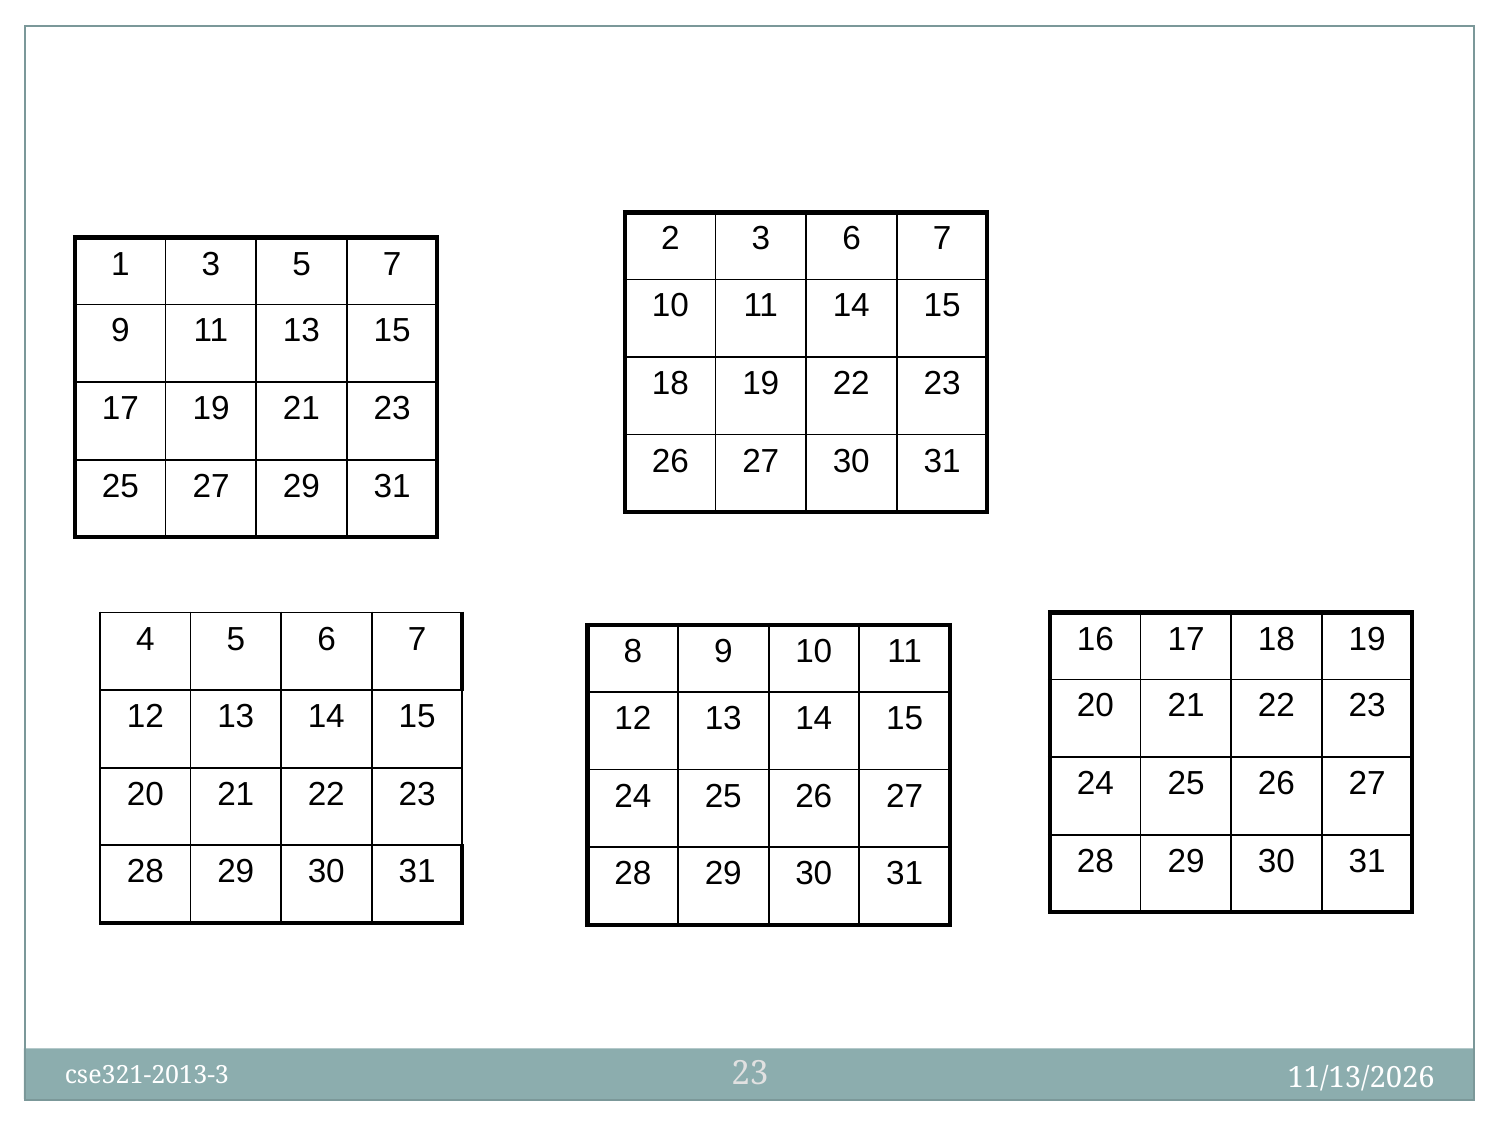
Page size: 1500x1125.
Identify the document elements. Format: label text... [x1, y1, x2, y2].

table_cell 21 [257, 383, 346, 459]
table_cell 26 [1232, 758, 1321, 834]
table_cell 29 [257, 461, 346, 535]
table_header 6 [282, 613, 371, 689]
table_cell 25 [679, 770, 768, 846]
table_cell 27 [716, 435, 805, 510]
table_cell 31 [898, 435, 985, 510]
table_cell 30 [1232, 836, 1321, 910]
table_header 1 [77, 240, 165, 304]
table_cell 15 [348, 305, 435, 381]
table_cell 22 [282, 769, 371, 844]
table_cell 19 [716, 358, 805, 434]
table_cell 28 [590, 848, 677, 923]
table_cell 29 [1141, 836, 1230, 910]
table_cell 15 [860, 693, 948, 769]
footer cse321-2013-3 [50, 1051, 638, 1112]
table_header 4 [101, 613, 190, 689]
table_cell 25 [1141, 758, 1230, 834]
table_cell 27 [860, 770, 948, 846]
table_cell 30 [770, 848, 858, 923]
table_header 3 [166, 240, 255, 304]
table_cell 22 [1232, 680, 1321, 756]
table_cell 15 [898, 280, 985, 356]
table_cell 14 [807, 280, 896, 356]
table_header 9 [679, 627, 768, 691]
table_cell 19 [166, 383, 255, 459]
table_cell 26 [770, 770, 858, 846]
table_header 5 [257, 240, 346, 304]
table_header 7 [898, 215, 985, 279]
table_cell 31 [373, 846, 460, 921]
table_header 3 [716, 215, 805, 279]
table_header 17 [1141, 615, 1230, 679]
table_header 7 [348, 240, 435, 304]
table_cell 14 [282, 691, 371, 767]
table_header 11 [860, 627, 948, 691]
table_cell 20 [101, 769, 190, 844]
table_cell 12 [101, 691, 190, 767]
table_cell 30 [282, 846, 371, 921]
table_cell 11 [166, 305, 255, 381]
table_cell 23 [1323, 680, 1410, 756]
table_cell 9 [77, 305, 165, 381]
table_cell 12 [590, 693, 677, 769]
table_cell 13 [257, 305, 346, 381]
table_cell 11 [716, 280, 805, 356]
table_cell 23 [373, 769, 461, 844]
table_cell 18 [627, 358, 715, 434]
table_cell 31 [348, 461, 435, 535]
table_cell 27 [1323, 758, 1410, 834]
table_header 19 [1323, 615, 1410, 679]
table_cell 28 [101, 846, 190, 921]
table_cell 13 [191, 691, 280, 767]
table_header 7 [373, 613, 460, 689]
table_cell 29 [679, 848, 768, 923]
table_header 2 [627, 215, 715, 279]
table_header 6 [807, 215, 896, 279]
table_header 18 [1232, 615, 1321, 679]
table_cell 29 [191, 846, 280, 921]
table_cell 31 [860, 848, 948, 923]
table_cell 27 [166, 461, 255, 535]
table_cell 31 [1323, 836, 1410, 910]
table_header 5 [191, 613, 280, 689]
table_cell 26 [627, 435, 715, 510]
table_cell 20 [1052, 680, 1140, 756]
table_cell 10 [627, 280, 715, 356]
table_cell 14 [770, 693, 858, 769]
table_cell 23 [898, 358, 985, 434]
table_header 16 [1052, 615, 1140, 679]
table_cell 30 [807, 435, 896, 510]
slide_number 23 [699, 1037, 800, 1110]
table_cell 24 [1052, 758, 1140, 834]
table_cell 22 [807, 358, 896, 434]
table_header 8 [590, 627, 677, 691]
table_cell 21 [1141, 680, 1230, 756]
table_cell 15 [373, 691, 461, 767]
table_cell 24 [590, 770, 677, 846]
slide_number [950, 1050, 1450, 1111]
table_cell 23 [348, 383, 435, 459]
table_cell 21 [191, 769, 280, 844]
table_cell 13 [679, 693, 768, 769]
table_cell 25 [77, 461, 165, 535]
table_cell 28 [1052, 836, 1140, 910]
table_cell 17 [77, 383, 165, 459]
table_header 10 [770, 627, 858, 691]
